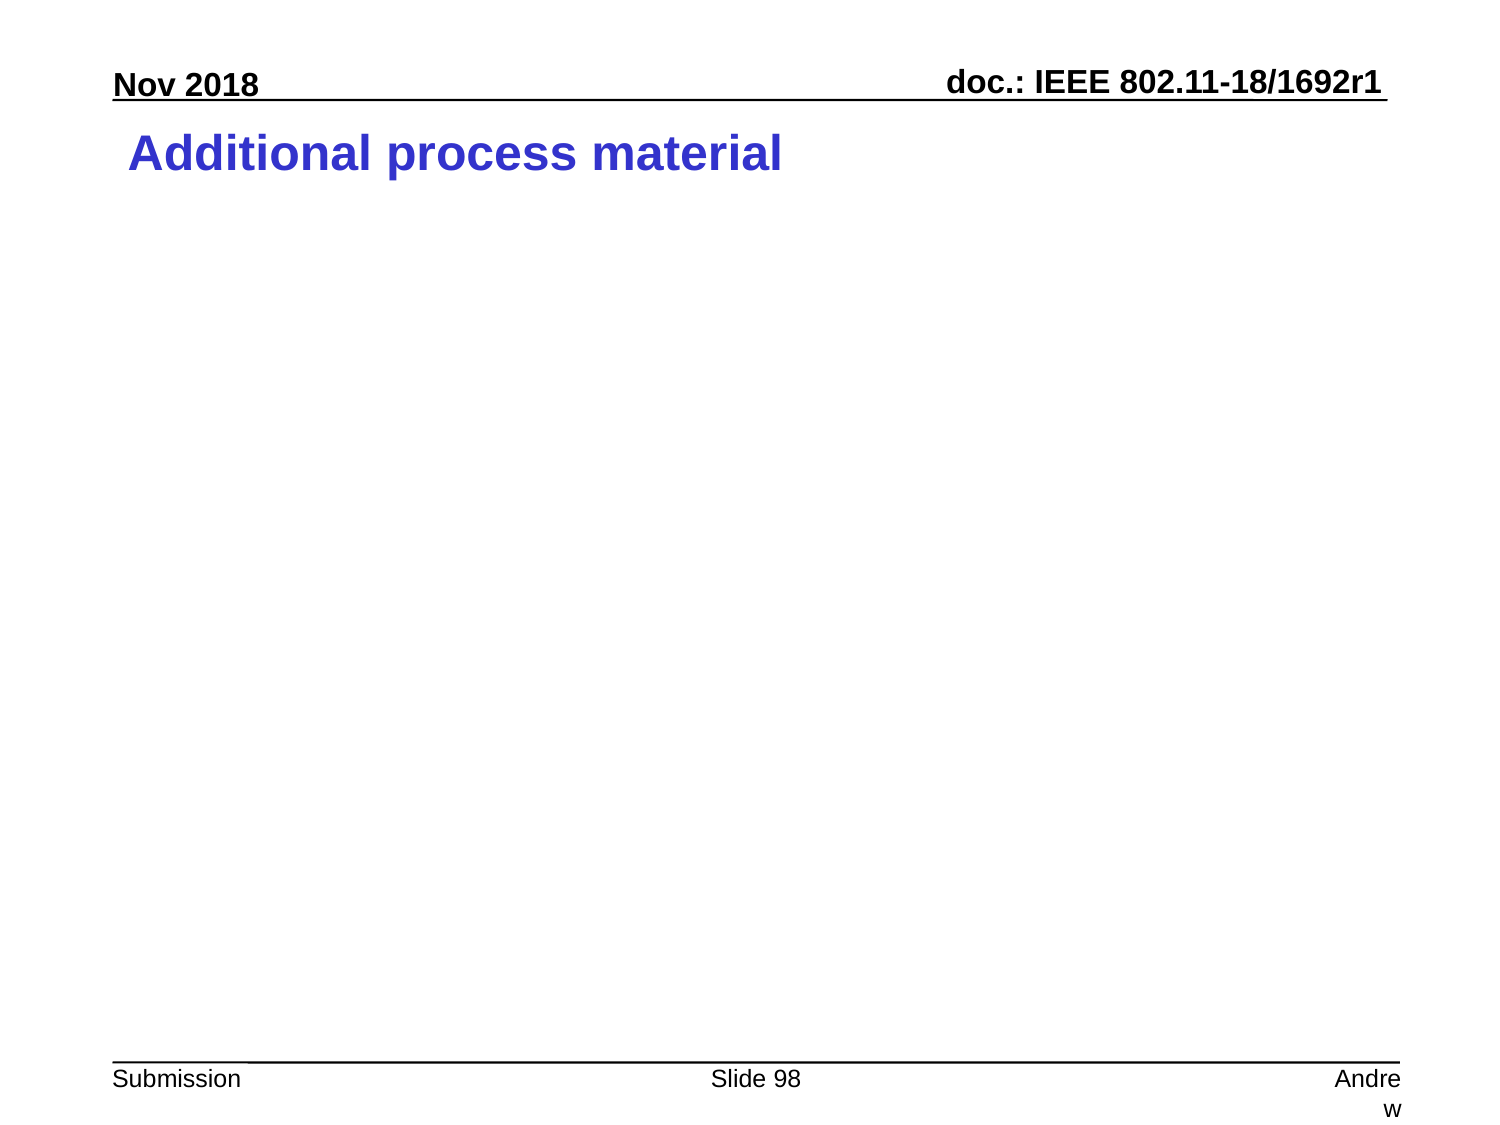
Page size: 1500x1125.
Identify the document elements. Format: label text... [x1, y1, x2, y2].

footer Andrew Myles, Cisco [1320, 1061, 1402, 1093]
title Additional process material [112, 112, 1388, 288]
slide_number Slide 98 [709, 1061, 803, 1093]
